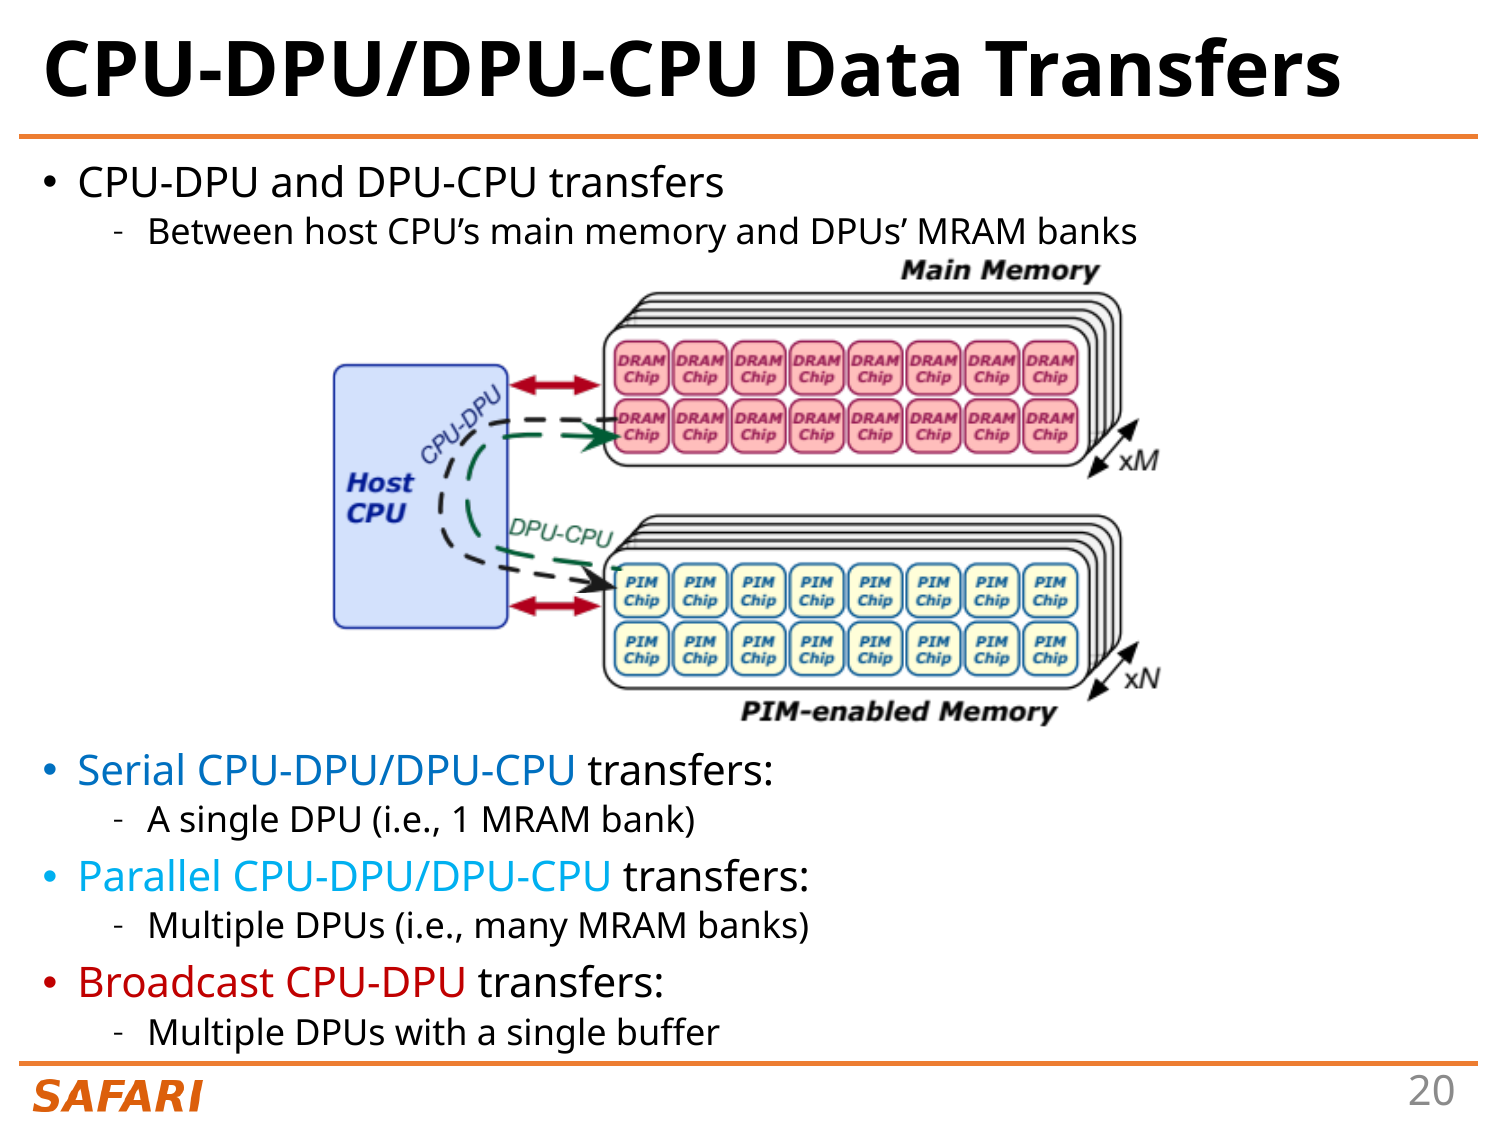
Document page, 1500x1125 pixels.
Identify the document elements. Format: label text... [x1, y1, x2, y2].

picture [332, 242, 1168, 739]
list CPU-DPU and DPU-CPU transfers Between host CPU’s main memory and DPUs’ MRAM banks Serial CPU-DPU/DPU-CPU transfers: A single DPU (i.e., 1 MRAM bank) Parallel CPU-DPU/DPU-CPU transfers: Multiple DPUs (i.e., many MRAM banks) Broadcast CPU-DPU transfers: Multiple DPUs with a single buffer [27, 153, 1487, 1064]
title CPU-DPU/DPU-CPU Data Transfers [27, 21, 1487, 122]
